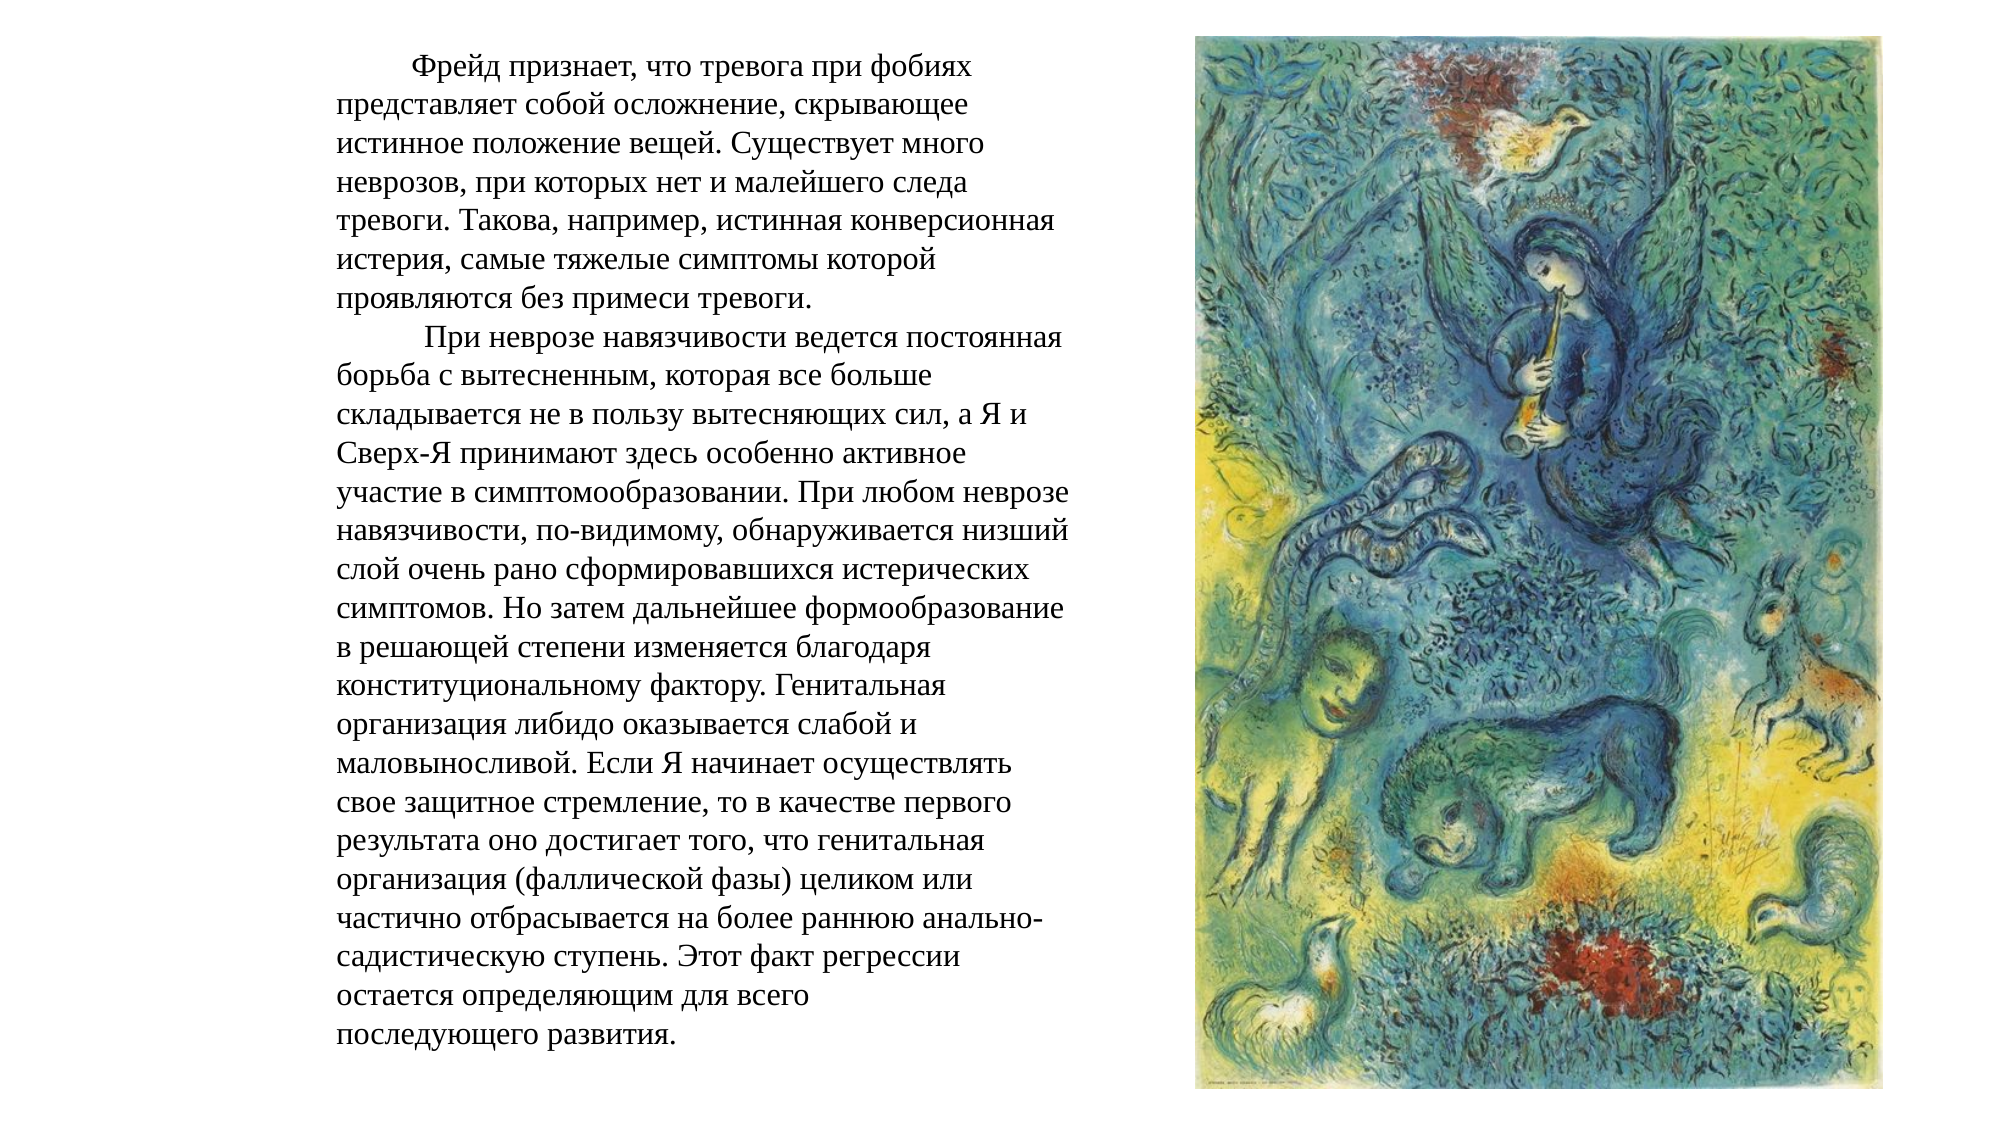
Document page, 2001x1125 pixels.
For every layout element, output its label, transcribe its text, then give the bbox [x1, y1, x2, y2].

picture [1195, 35, 1884, 1090]
title Фрейд признает, что тревога при фобиях представляет собой осложнение, скрывающее истинное положение вещей. Существует много неврозов, при которых нет и малейшего следа тревоги. Такова, например, истинная конверсионная истерия, самые тяжелые симптомы которой проявляются без примеси тревоги. При неврозе навязчивости ведется постоянная борьба с вытесненным, которая все больше складывается не в пользу вытесняющих сил, а Я и Сверх-Я принимают здесь особенно активное участие в симптомообразовании. При любом неврозе навязчивости, по-видимому, обнаруживается низший слой очень рано сформировавшихся истерических симптомов. Но затем дальнейшее формообразование в решающей степени изменяется благодаря конституциональному фактору. Генитальная организация либидо оказывается слабой и маловыносливой. Если Я начинает осуществлять свое защитное стремление, то в качестве первого результата оно достигает того, что генитальная организация (фаллической фазы) целиком или частично отбрасывается на более раннюю анально-садистическую ступень. Этот факт регрессии остается определяющим для всего последующего развития. [321, 36, 1090, 1077]
